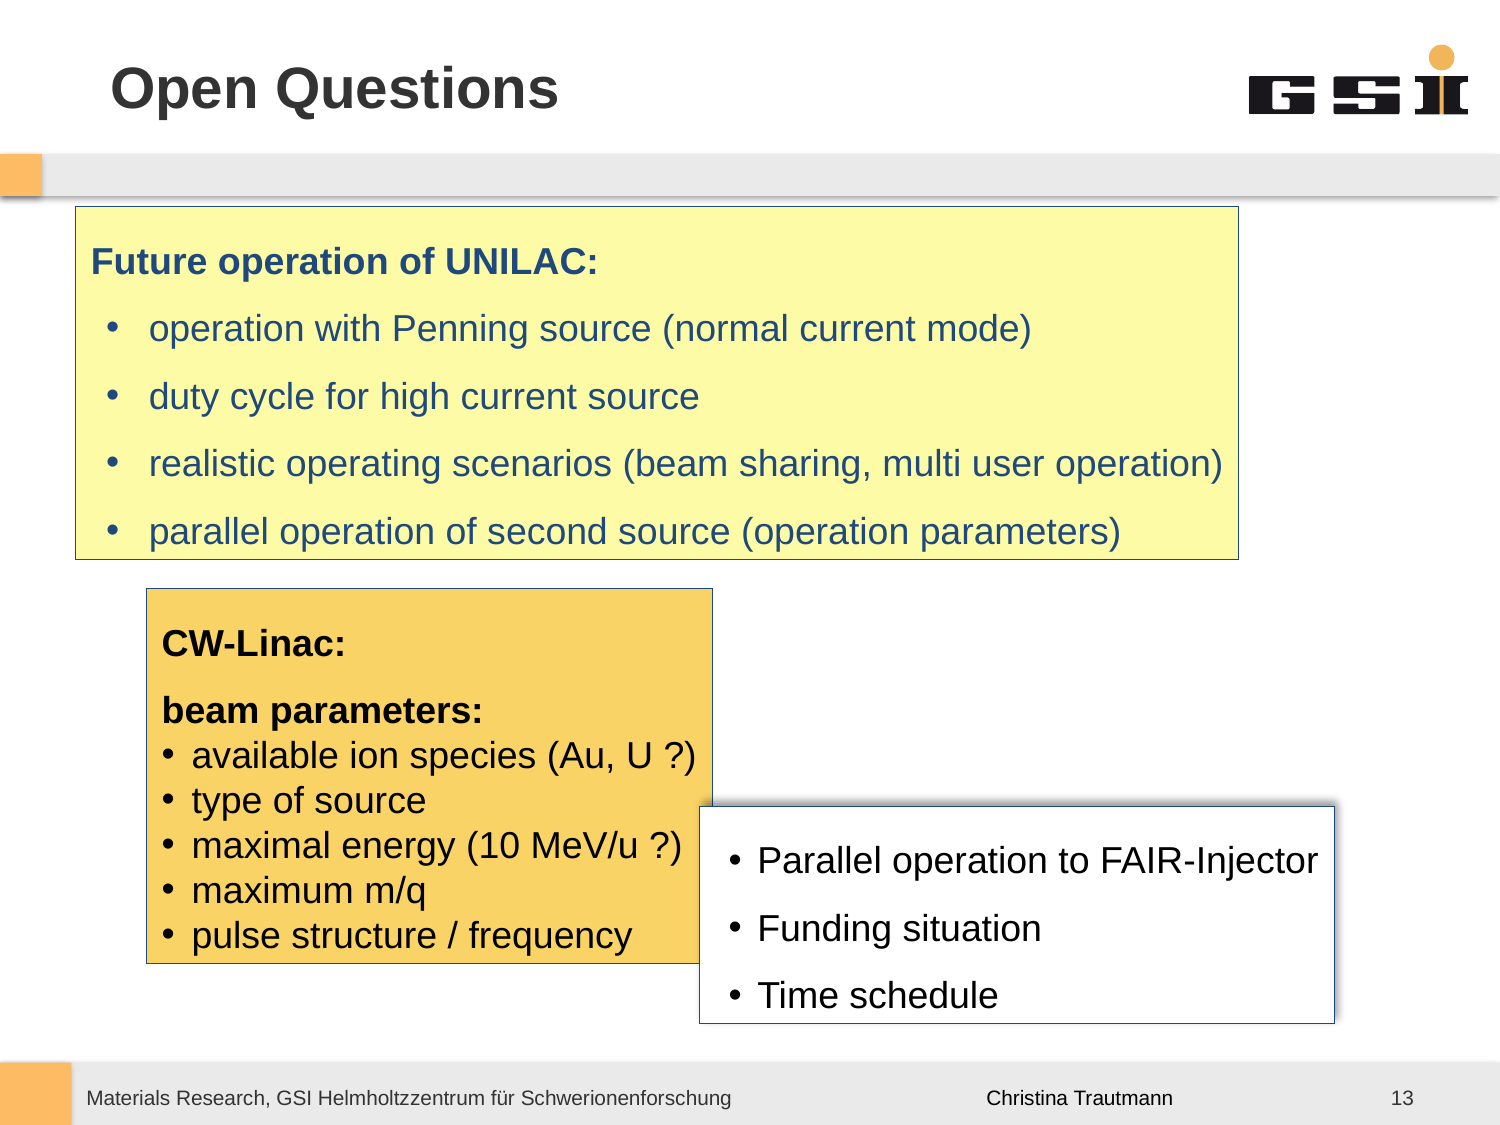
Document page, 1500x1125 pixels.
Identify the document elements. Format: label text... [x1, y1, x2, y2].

text_box CW-Linac: beam parameters: available ion species (Au, U ?) type of source maximal energy (10 MeV/u ?) maximum m/q pulse structure / frequency [146, 588, 713, 964]
text_box Parallel operation to FAIR-Injector Funding situation Time schedule [699, 806, 1335, 1024]
text_box Future operation of UNILAC: operation with Penning source (normal current mode) duty cycle for high current source realistic operating scenarios (beam sharing, multi user operation) parallel operation of second source (operation parameters) [75, 206, 1239, 560]
picture [1247, 42, 1470, 117]
text_box [69, 237, 1417, 1043]
title Open Questions [95, 37, 1120, 129]
slide_number 13 [1306, 1082, 1429, 1112]
